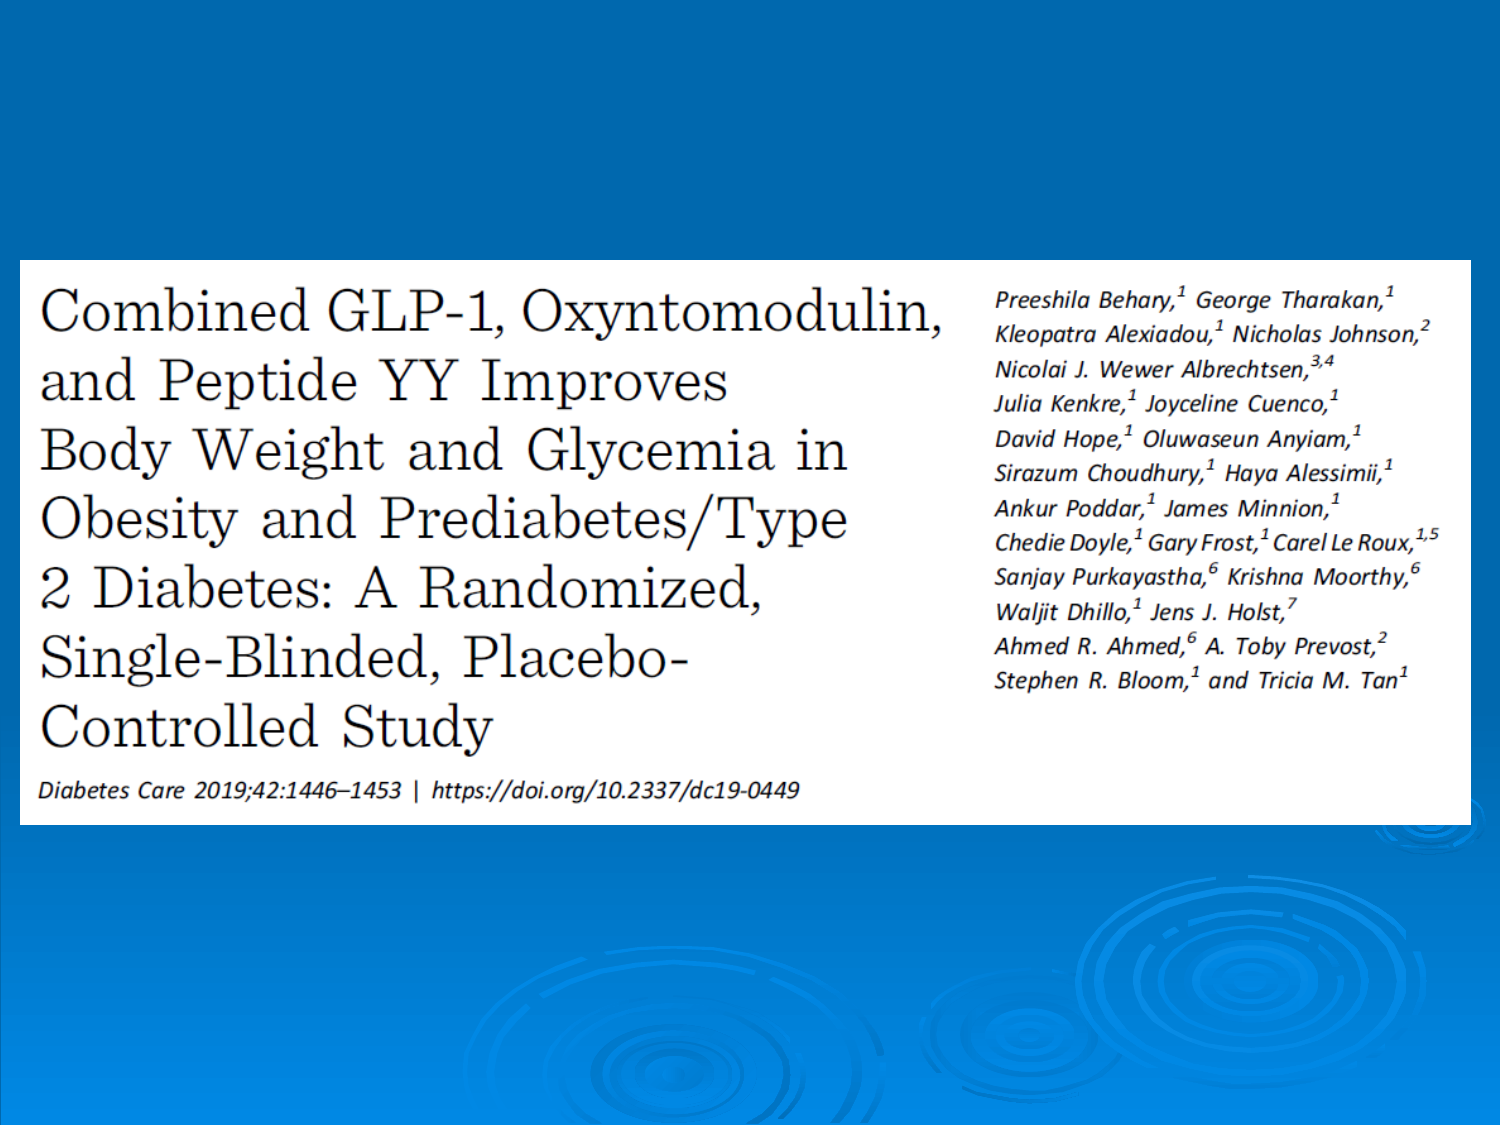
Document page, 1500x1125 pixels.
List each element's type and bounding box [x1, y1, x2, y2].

picture [20, 260, 1471, 825]
